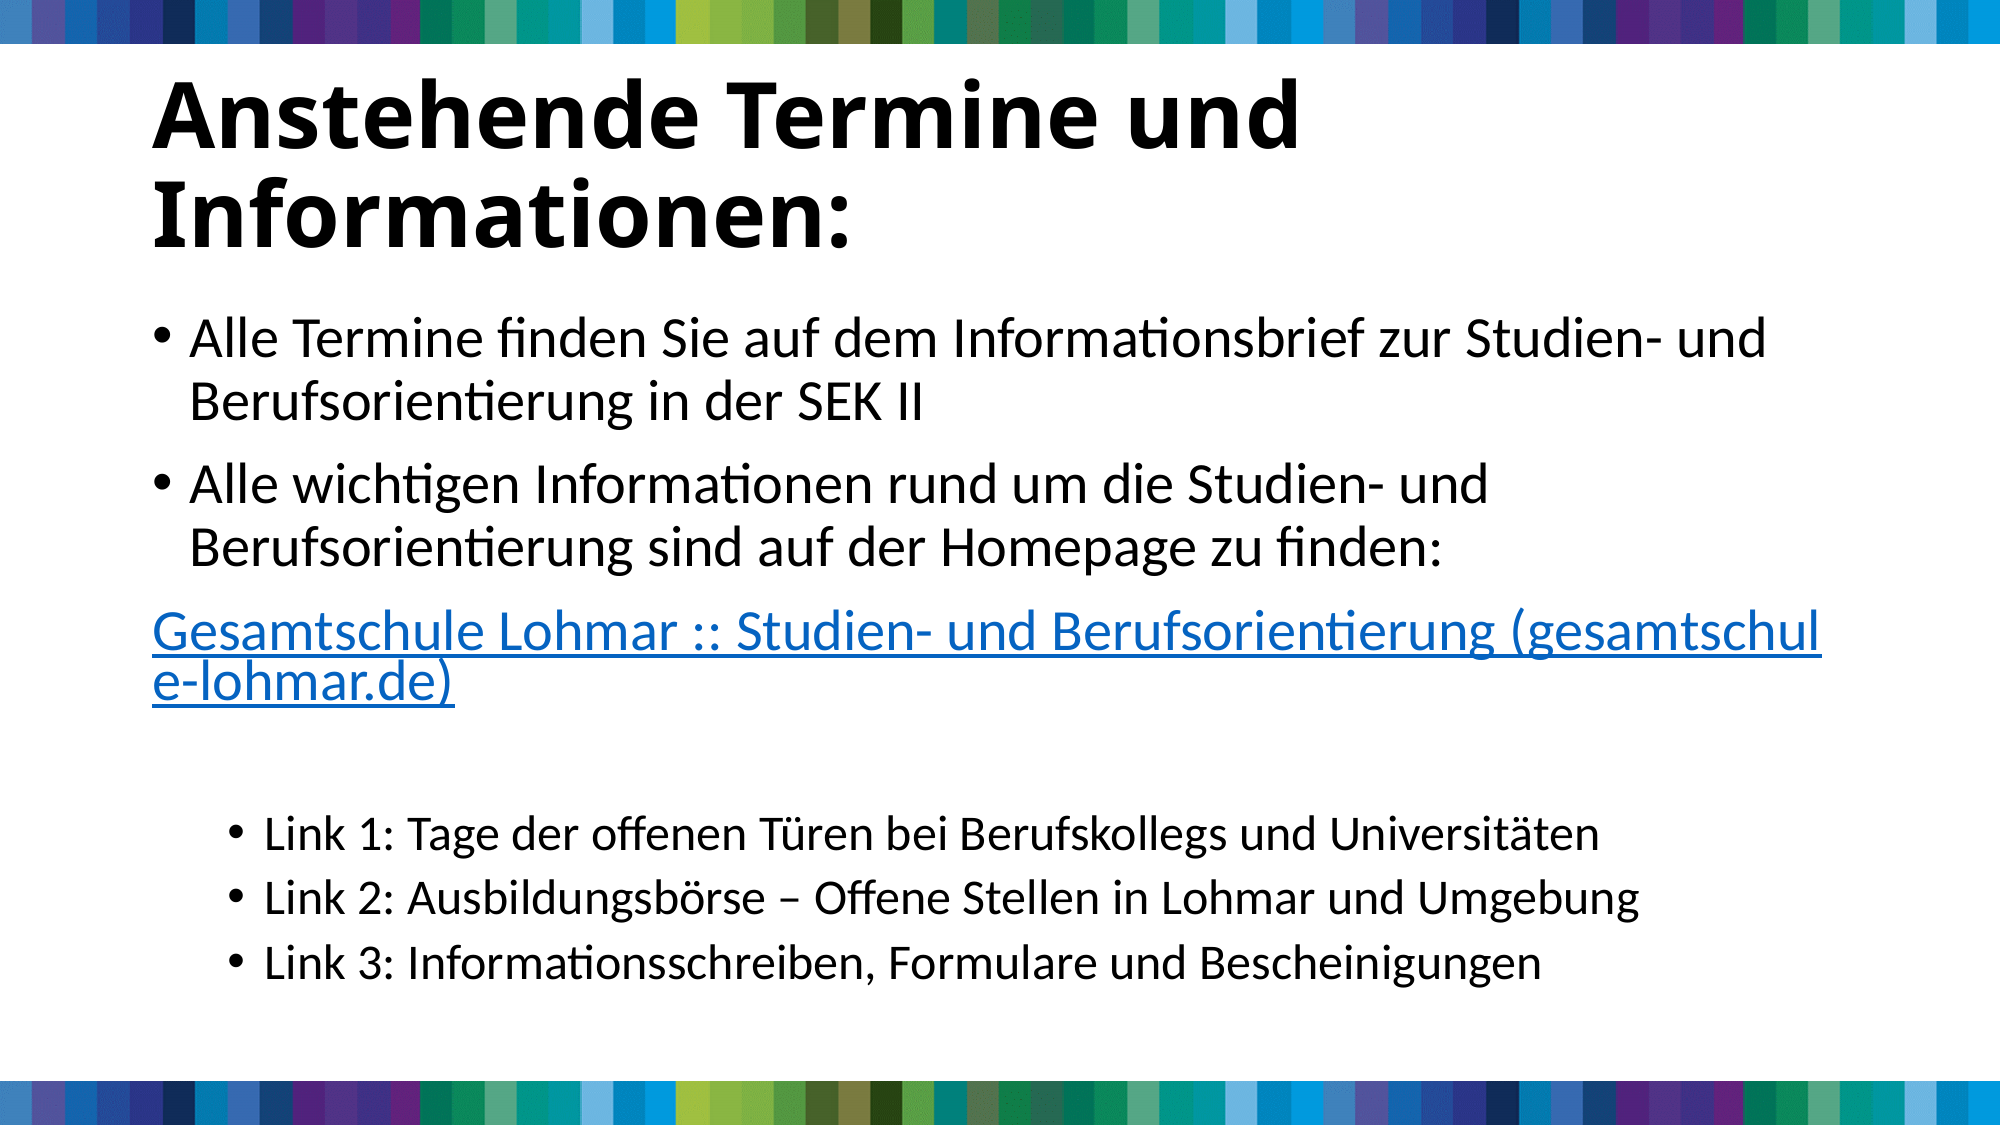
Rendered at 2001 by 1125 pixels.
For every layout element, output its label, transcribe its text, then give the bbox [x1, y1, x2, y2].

list Alle Termine finden Sie auf dem Informationsbrief zur Studien- und Berufsorientierung in der SEK II Alle wichtigen Informationen rund um die Studien- und Berufsorientierung sind auf der Homepage zu finden: Gesamtschule Lohmar :: Studien- und Berufsorientierung (gesamtschule-lohmar.de) Link 1: Tage der offenen Türen bei Berufskollegs und Universitäten Link 2: Ausbildungsbörse – Offene Stellen in Lohmar und Umgebung Link 3: Informationsschreiben, Formulare und Bescheinigungen [137, 299, 1863, 1014]
picture [228, 0, 613, 44]
picture [1552, 1081, 1936, 1125]
picture [1324, 1081, 1518, 1125]
picture [1552, 0, 1936, 44]
picture [0, 0, 194, 44]
title Anstehende Termine und Informationen: [137, 59, 1863, 278]
picture [1324, 0, 1518, 44]
picture [675, 1081, 1257, 1125]
picture [0, 1081, 194, 1125]
picture [675, 0, 1257, 44]
picture [228, 1081, 613, 1125]
